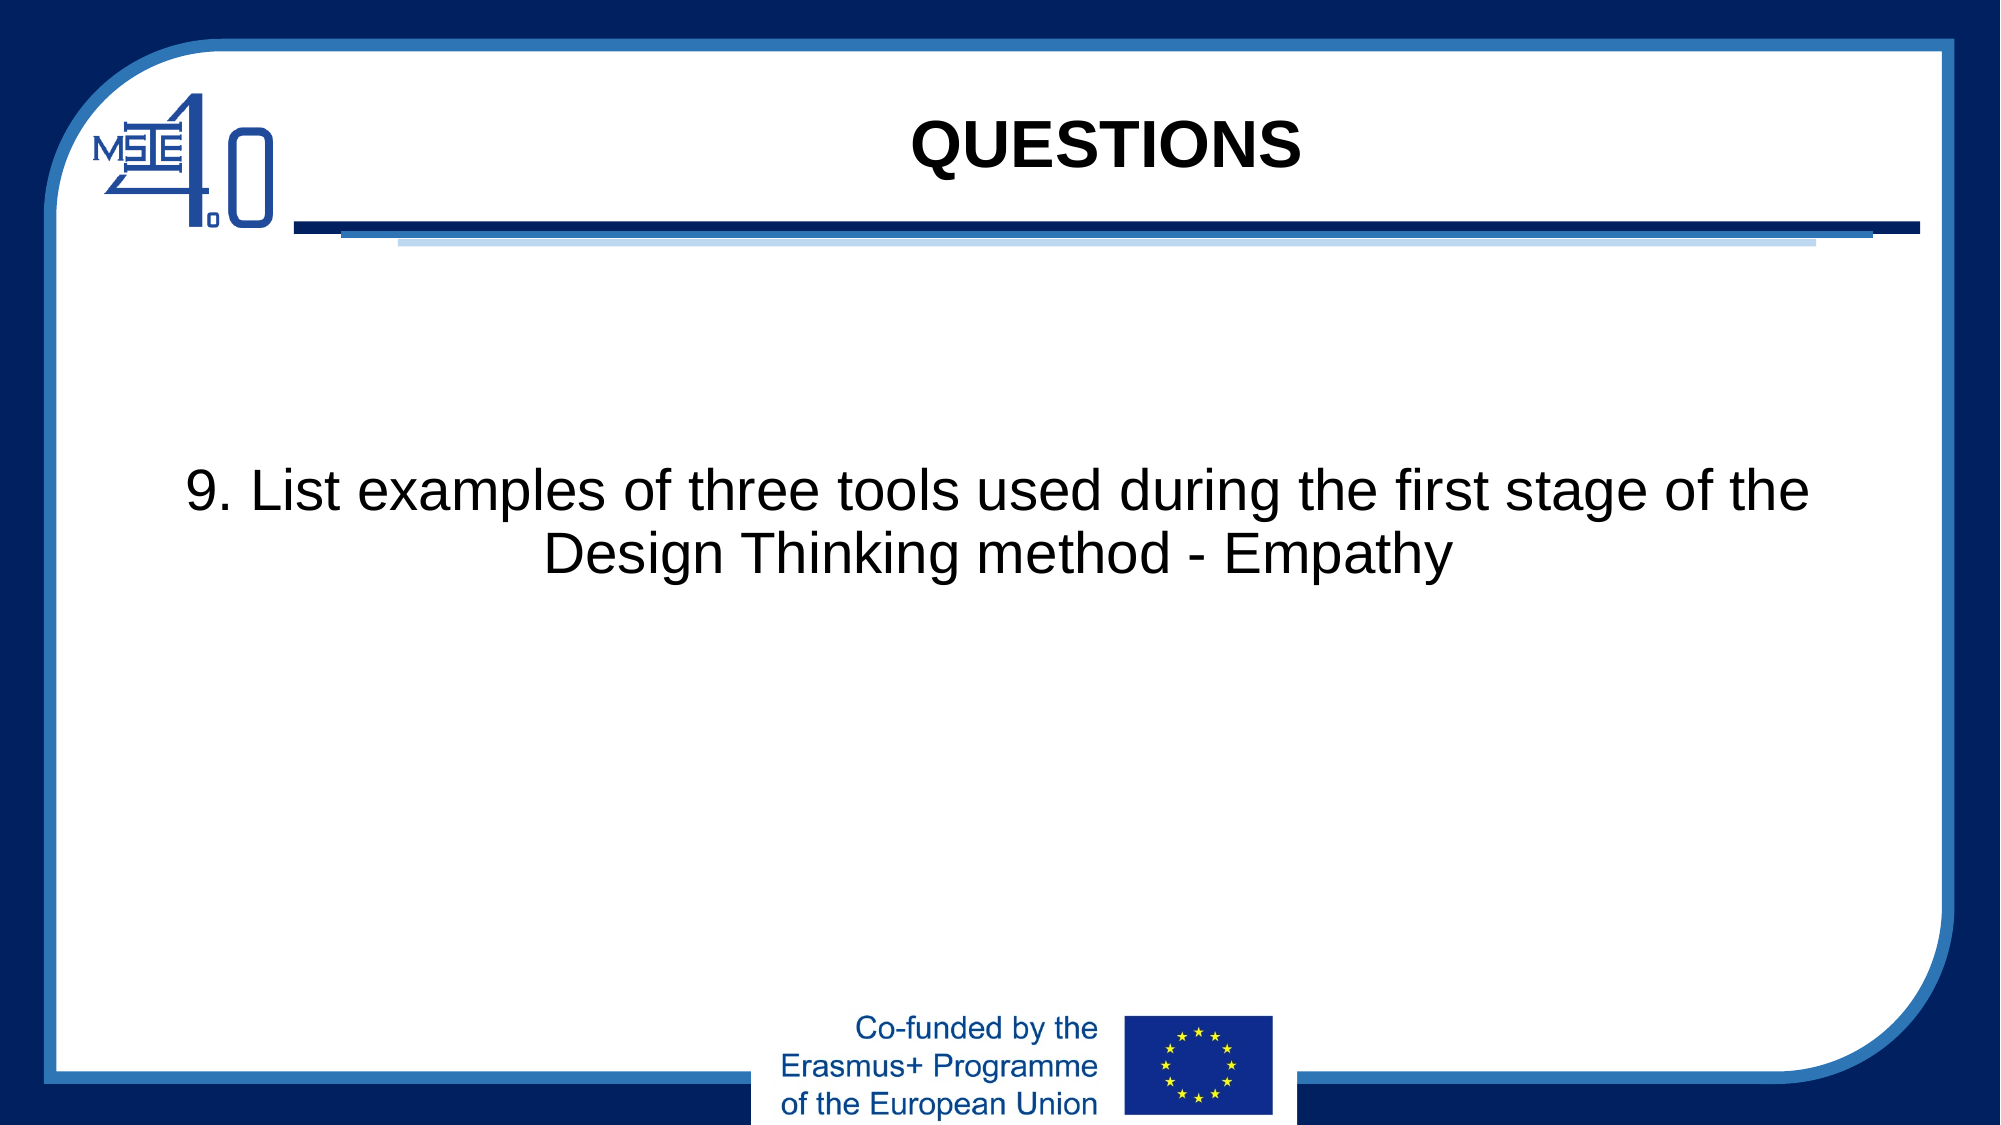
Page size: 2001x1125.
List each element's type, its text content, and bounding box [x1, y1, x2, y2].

picture [751, 1003, 1298, 1125]
list 9. List examples of three tools used during the first stage of the Design Thinking method - Empathy [78, 277, 1921, 984]
title QUESTIONS [294, 73, 1921, 220]
